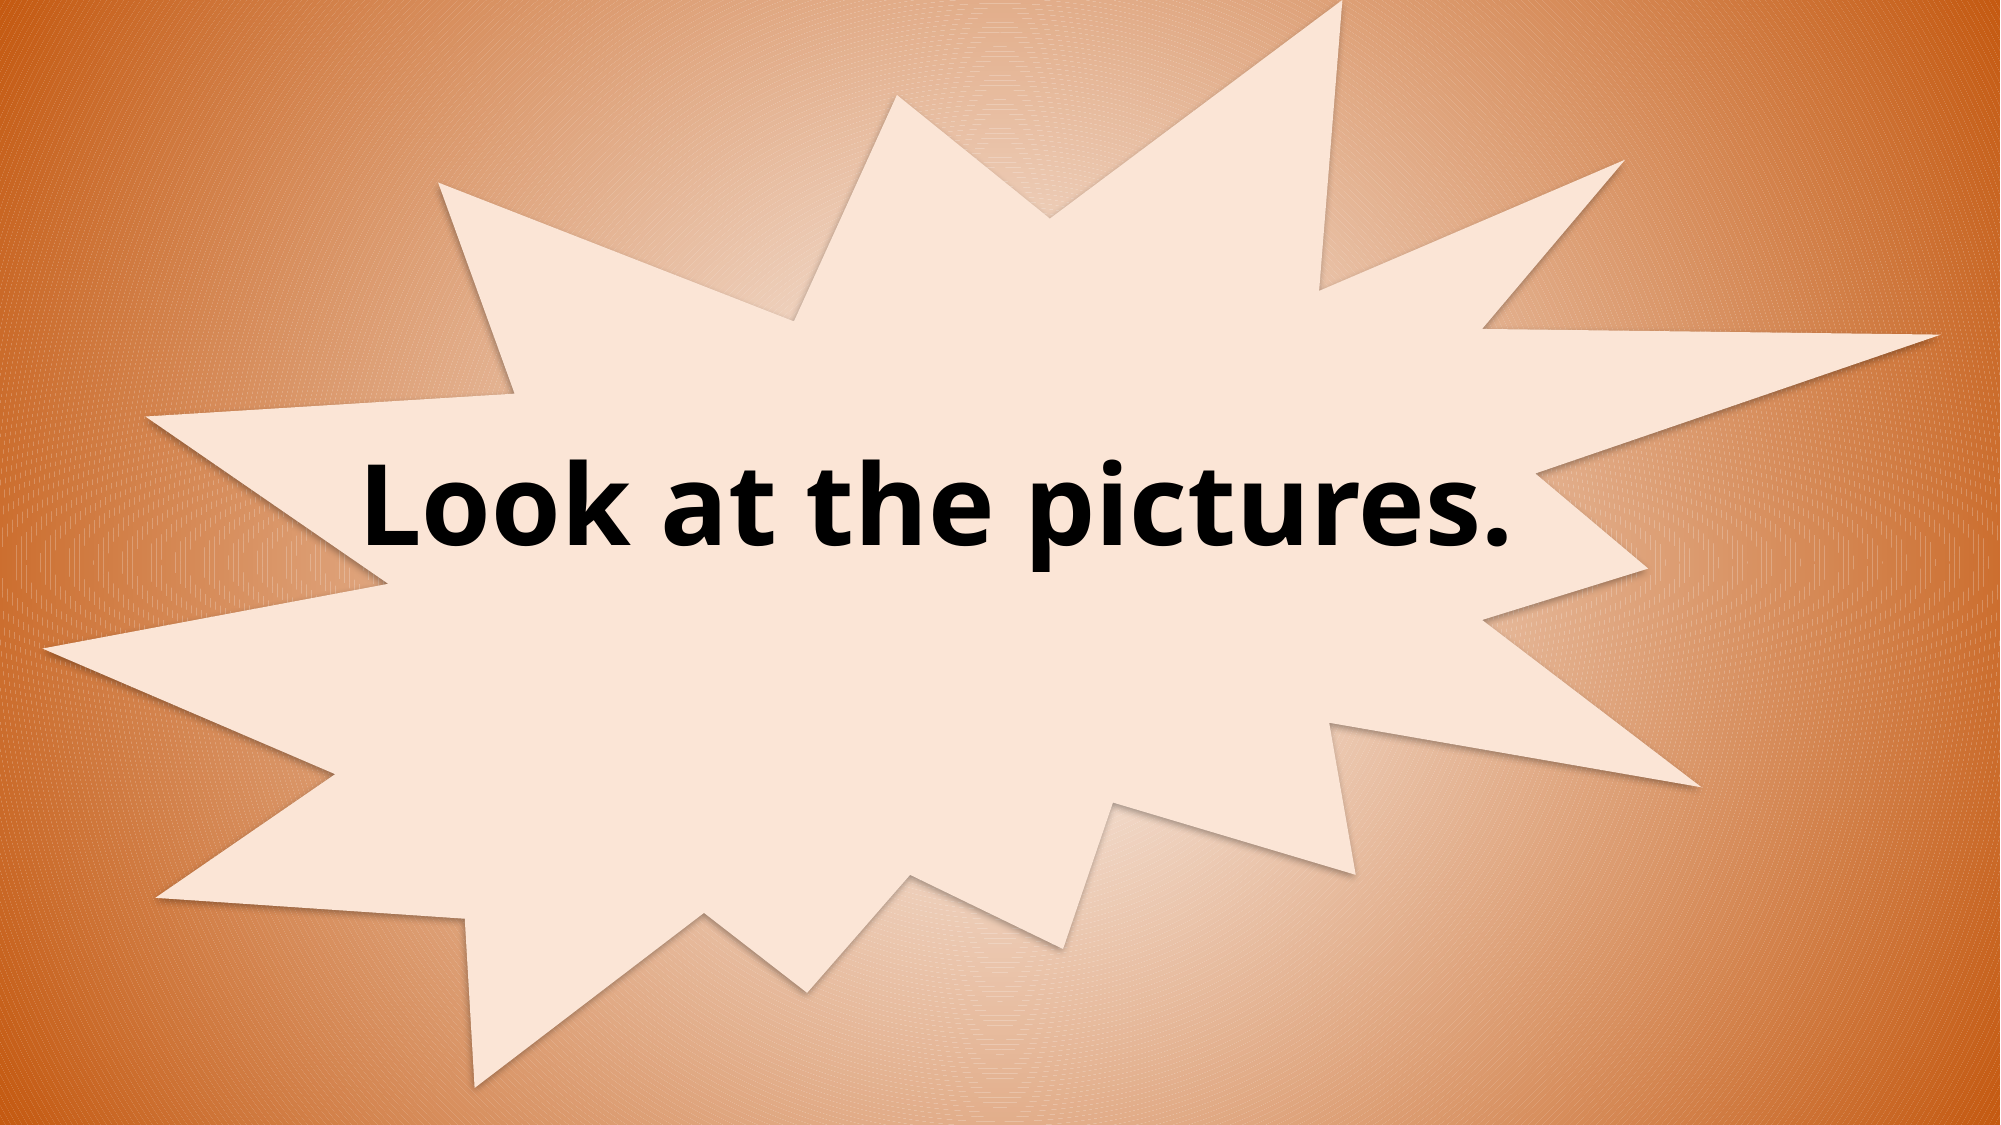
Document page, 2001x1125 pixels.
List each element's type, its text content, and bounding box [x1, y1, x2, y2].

text_box [38, 576, 1703, 1090]
text_box Look at the pictures. [343, 425, 1640, 576]
text_box [142, 0, 1942, 554]
text_box [1640, 560, 1651, 573]
